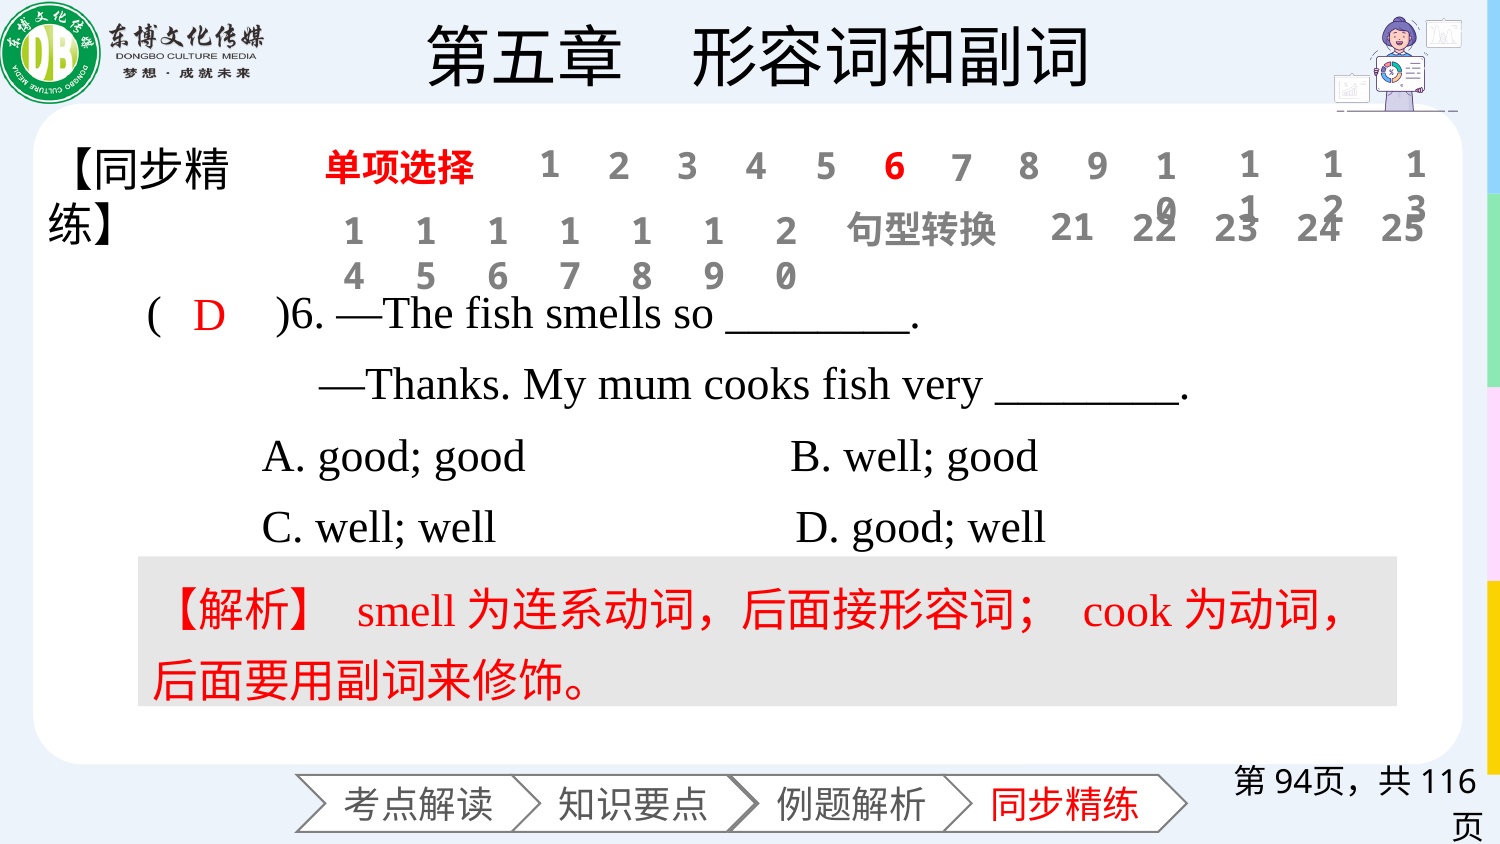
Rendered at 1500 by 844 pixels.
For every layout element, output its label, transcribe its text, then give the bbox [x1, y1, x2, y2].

text_box 4 [730, 134, 786, 195]
text_box D [178, 277, 256, 369]
text_box 【解析】 smell为连系动词，后面接形容词； cook为动词，后面要用副词来修饰。 [138, 556, 1397, 707]
text_box 18 [616, 199, 685, 305]
text_box 8 [1003, 134, 1057, 195]
text_box 9 [1071, 134, 1126, 195]
text_box 2 [592, 134, 647, 195]
text_box 7 [935, 136, 988, 194]
picture [0, 1, 265, 104]
text_box 16 [472, 199, 541, 305]
text_box 13 [1390, 132, 1459, 238]
text_box 20 [760, 199, 829, 305]
text_box 【同步精练】 [32, 133, 300, 200]
text_box 17 [544, 199, 613, 305]
text_box 单项选择 [309, 136, 510, 186]
text_box 1 [524, 133, 578, 198]
text_box 22 [1117, 197, 1196, 257]
text_box ( )6. —The fish smells so ________. —Thanks. My mum cooks fish very ________. A. good; good B. well; good C. well; well D. good; well [131, 258, 1455, 539]
text_box 11 [1223, 132, 1292, 238]
text_box 12 [1307, 132, 1376, 238]
text_box 第页，共116页 [1195, 780, 1500, 826]
text_box 句型转换 [832, 198, 1032, 249]
text_box 10 [1140, 134, 1209, 240]
text_box 25 [1365, 197, 1444, 257]
text_box 19 [688, 199, 757, 305]
text_box 15 [400, 199, 469, 305]
text_box 5 [800, 134, 854, 195]
text_box 21 [1035, 195, 1114, 260]
text_box 24 [1281, 197, 1362, 257]
text_box 3 [661, 134, 716, 195]
text_box 14 [328, 199, 397, 305]
text_box 23 [1199, 197, 1278, 257]
text_box 6 [868, 134, 921, 196]
picture [1312, 0, 1487, 131]
